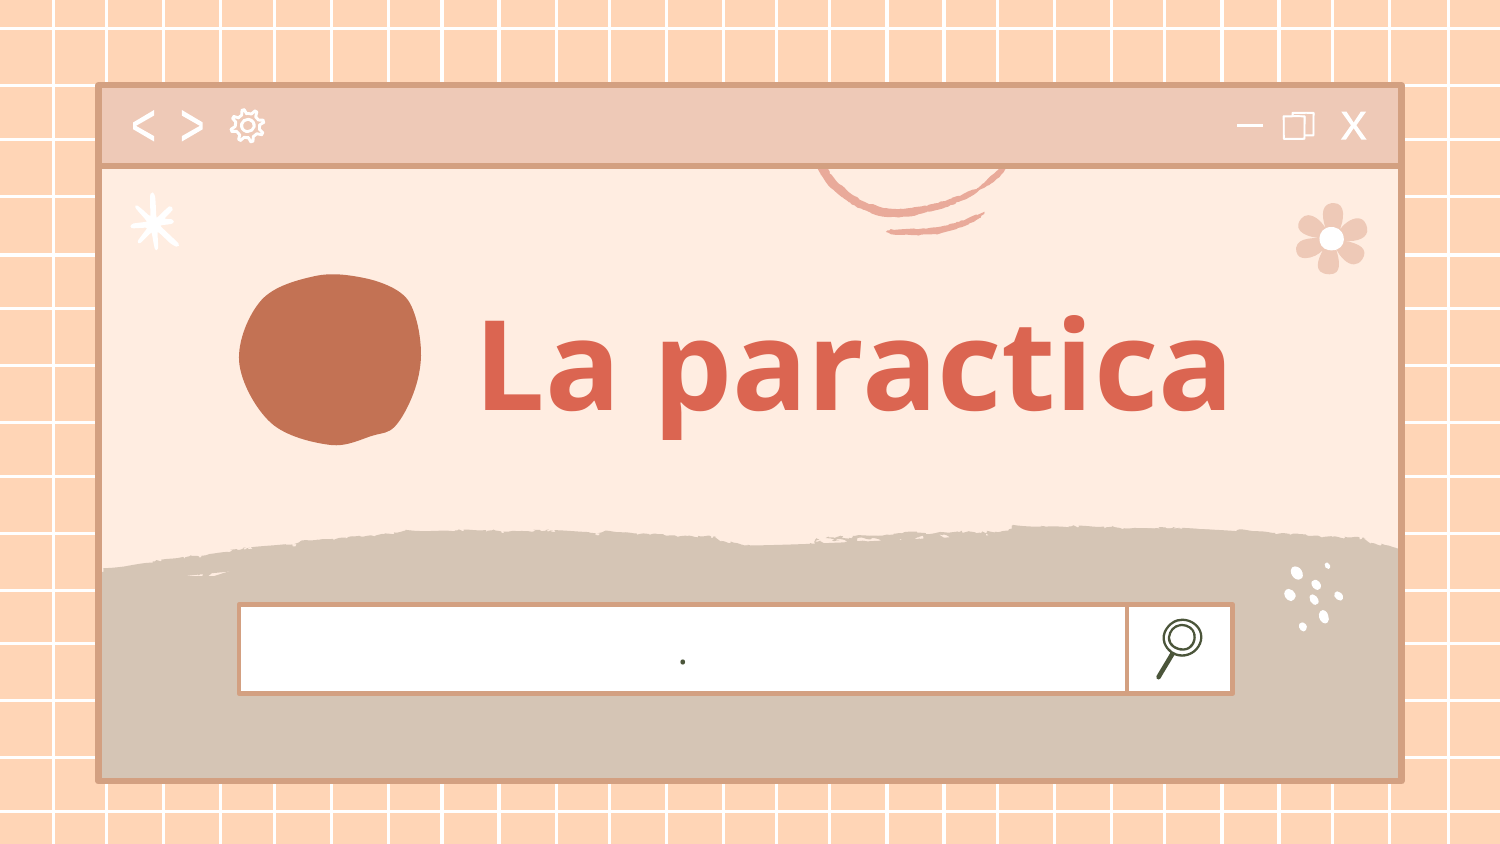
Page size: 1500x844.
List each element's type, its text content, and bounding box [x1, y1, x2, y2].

subtitle . [237, 602, 1129, 696]
text_box [1126, 604, 1233, 694]
title La paractica [474, 278, 1262, 441]
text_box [1155, 618, 1205, 680]
text_box [238, 274, 422, 446]
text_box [1283, 562, 1344, 632]
